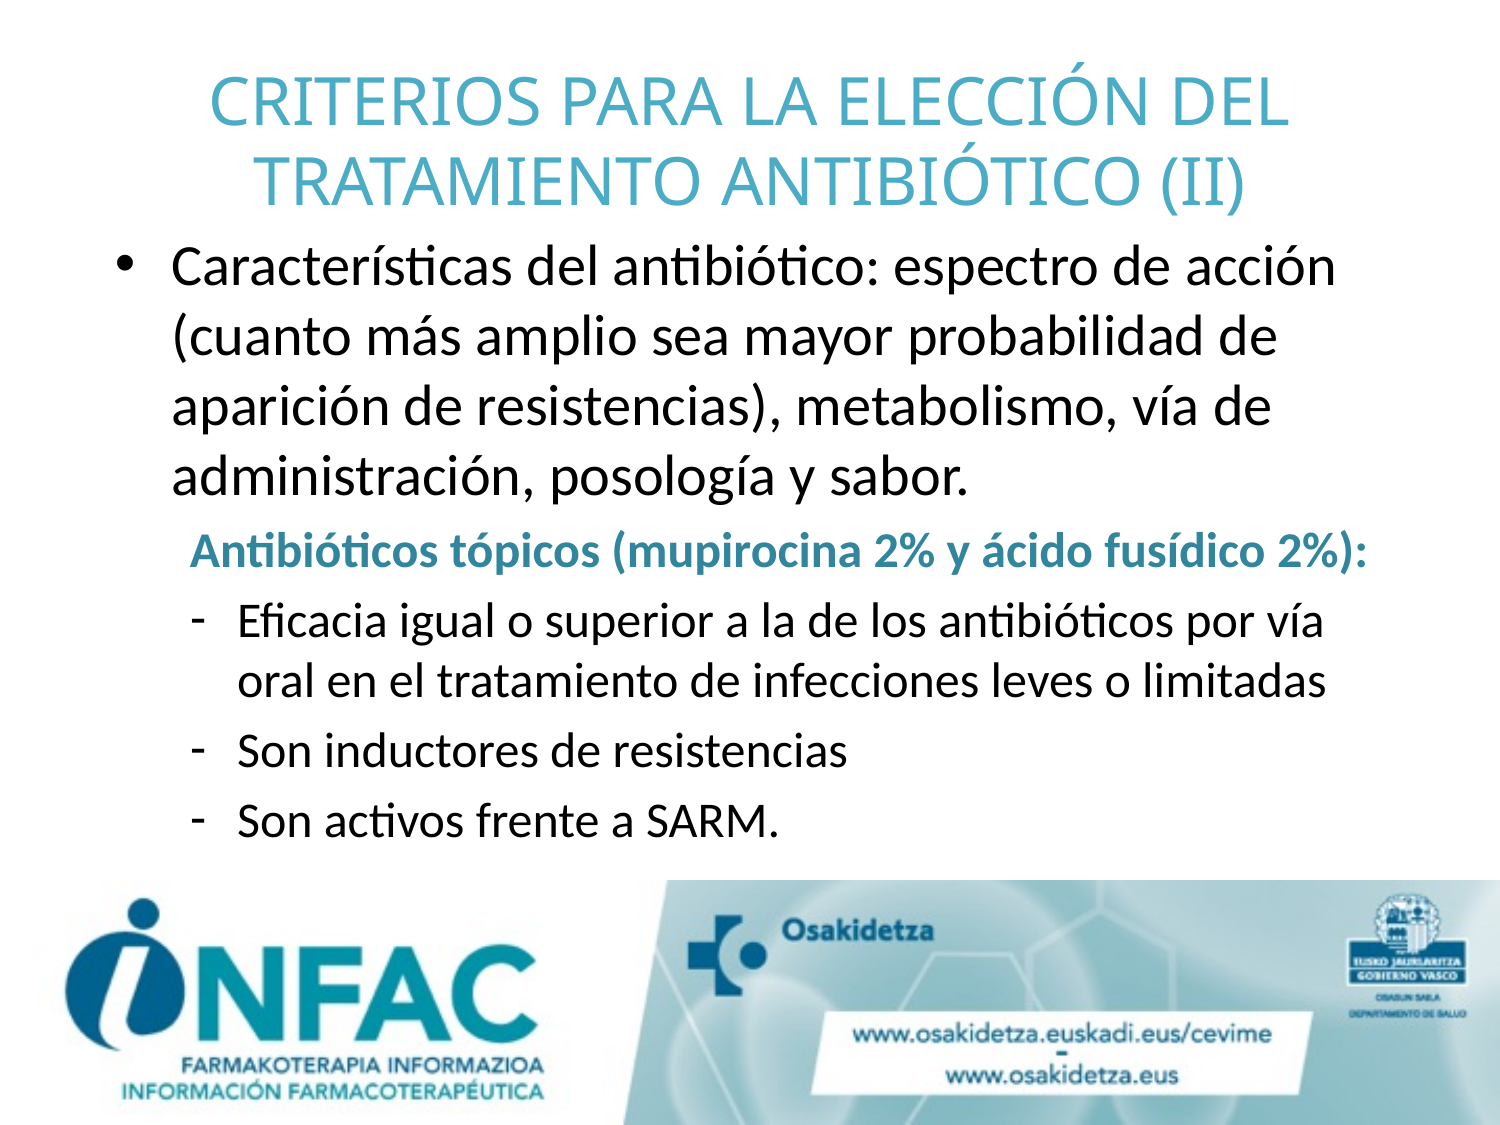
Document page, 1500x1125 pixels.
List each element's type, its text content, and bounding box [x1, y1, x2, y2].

picture [1, 880, 1500, 1125]
list Características del antibiótico: espectro de acción (cuanto más amplio sea mayor probabilidad de aparición de resistencias), metabolismo, vía de administración, posología y sabor. Antibióticos tópicos (mupirocina 2% y ácido fusídico 2%): Eficacia igual o superior a la de los antibióticos por vía oral en el tratamiento de infecciones leves o limitadas Son inductores de resistencias Son activos frente a SARM. [100, 219, 1412, 894]
title CRITERIOS PARA LA ELECCIÓN DEL TRATAMIENTO ANTIBIÓTICO (II) [75, 45, 1425, 233]
